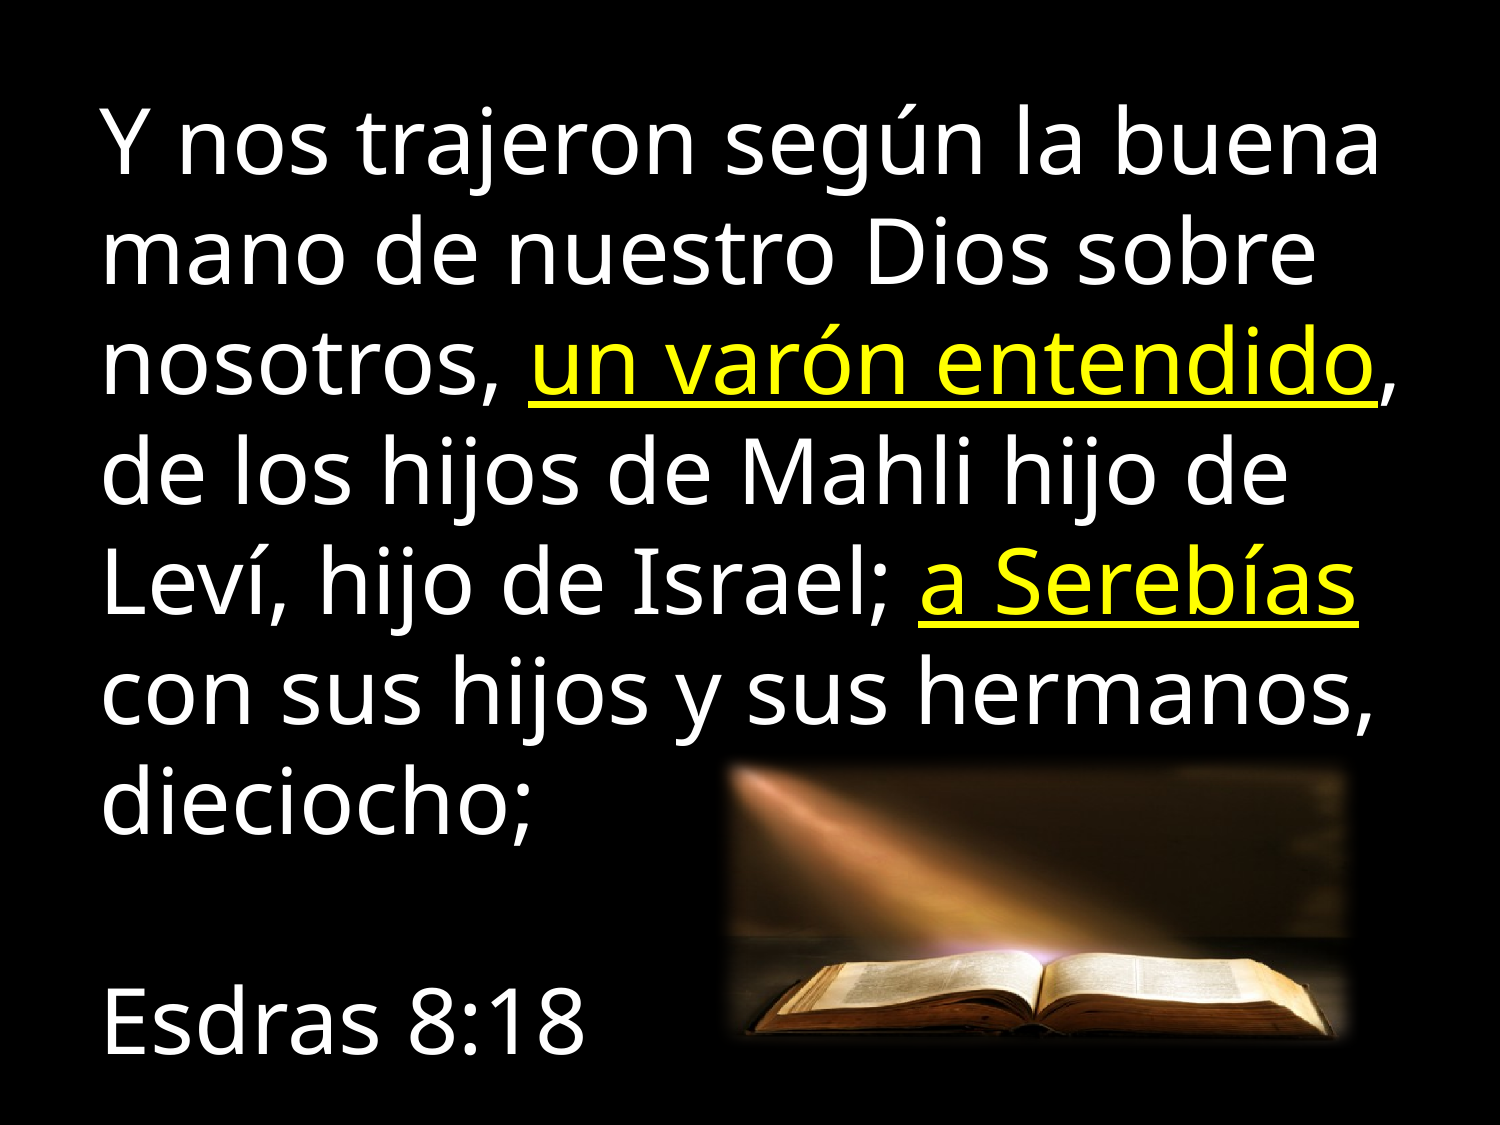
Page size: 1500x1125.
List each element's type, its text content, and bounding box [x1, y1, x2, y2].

text_box Y nos trajeron según la buena mano de nuestro Dios sobre nosotros, un varón entendido, de los hijos de Mahli hijo de Leví, hijo de Israel; a Serebías con sus hijos y sus hermanos, dieciocho; Esdras 8:18 [85, 75, 1427, 1081]
picture [713, 750, 1361, 1050]
